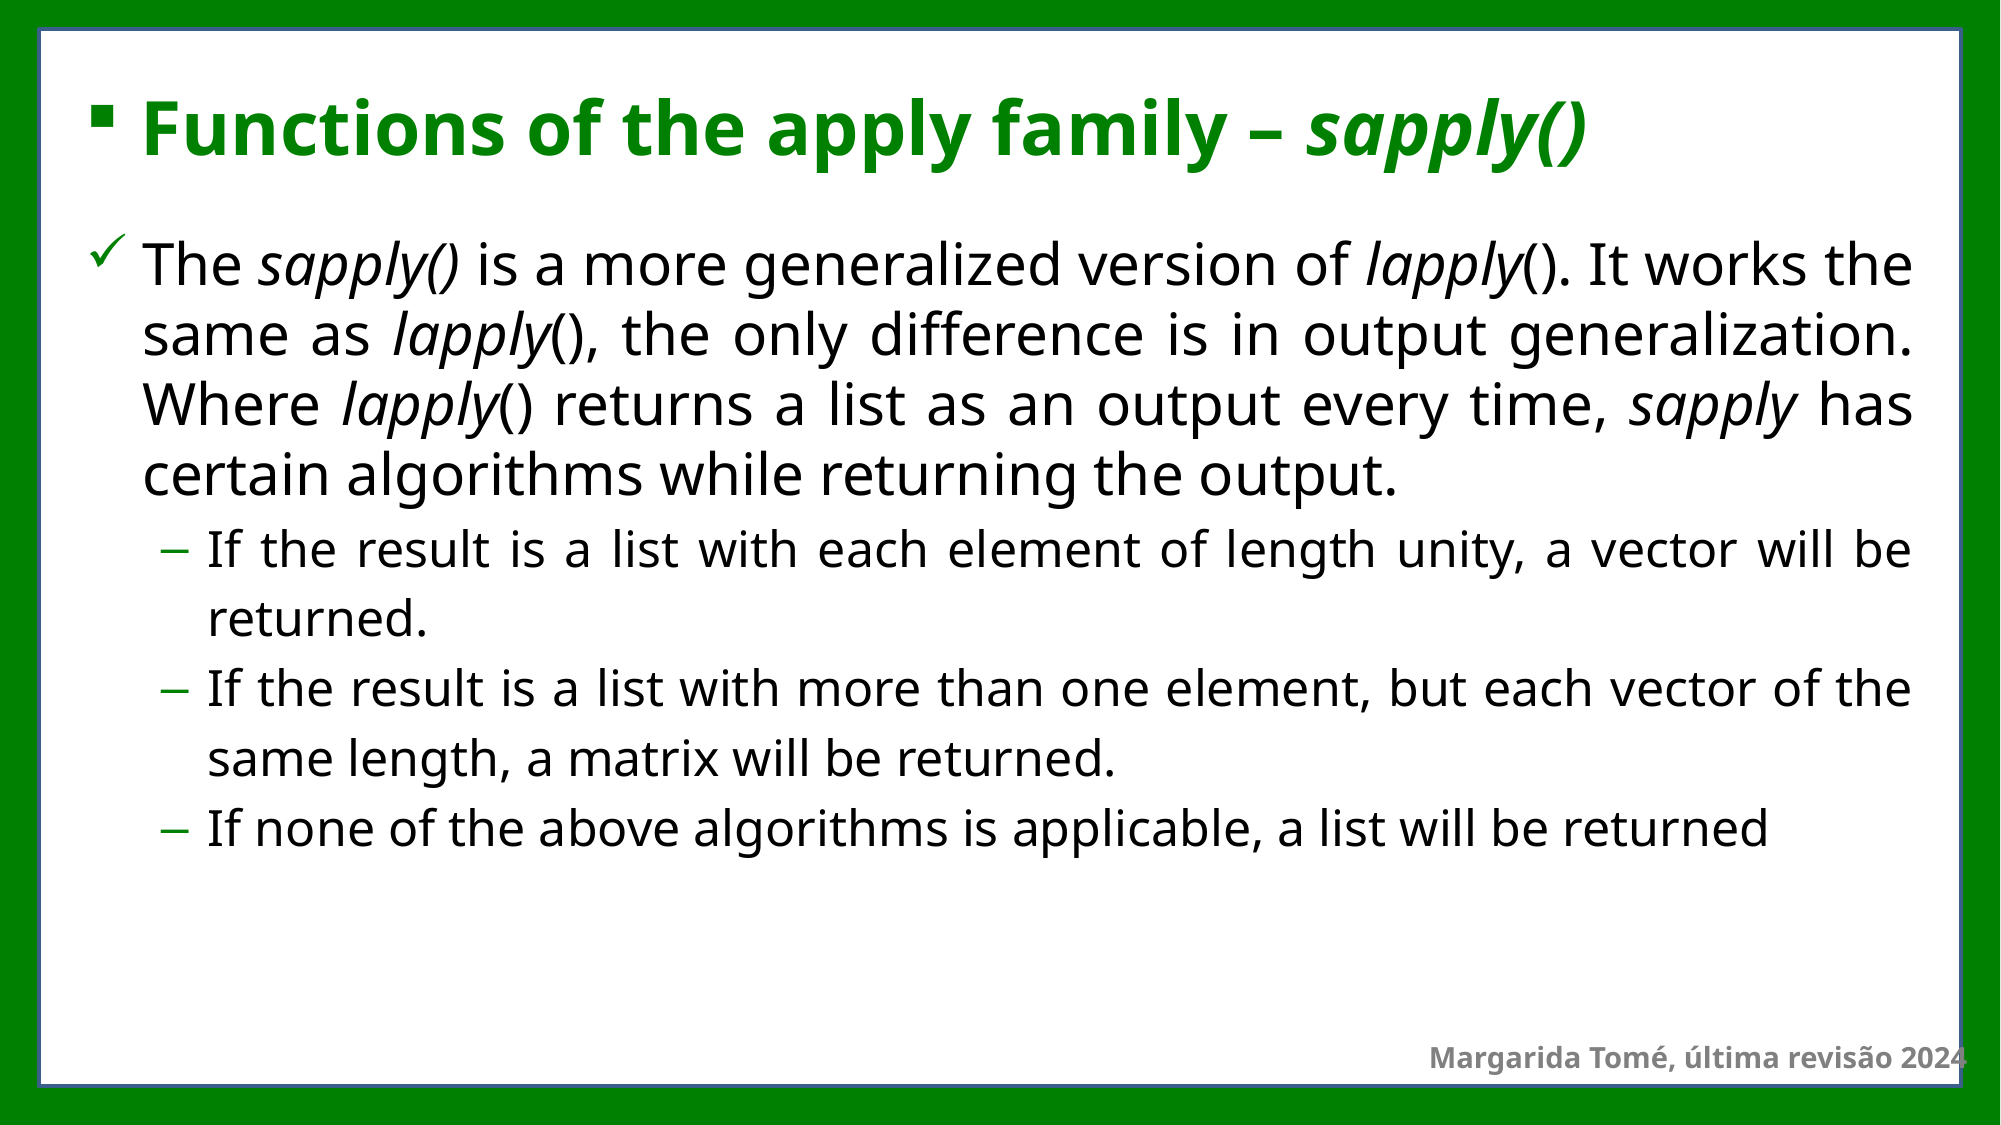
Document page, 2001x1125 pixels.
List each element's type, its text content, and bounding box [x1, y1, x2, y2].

title Functions of the apply family – sapply() [70, 66, 1930, 185]
list The sapply() is a more generalized version of lapply(). It works the same as lapply(), the only difference is in output generalization. Where lapply() returns a list as an output every time, sapply has certain algorithms while returning the output. If the result is a list with each element of length unity, a vector will be returned. If the result is a list with more than one element, but each vector of the same length, a matrix will be returned. If none of the above algorithms is applicable, a list will be returned [70, 219, 1930, 1040]
